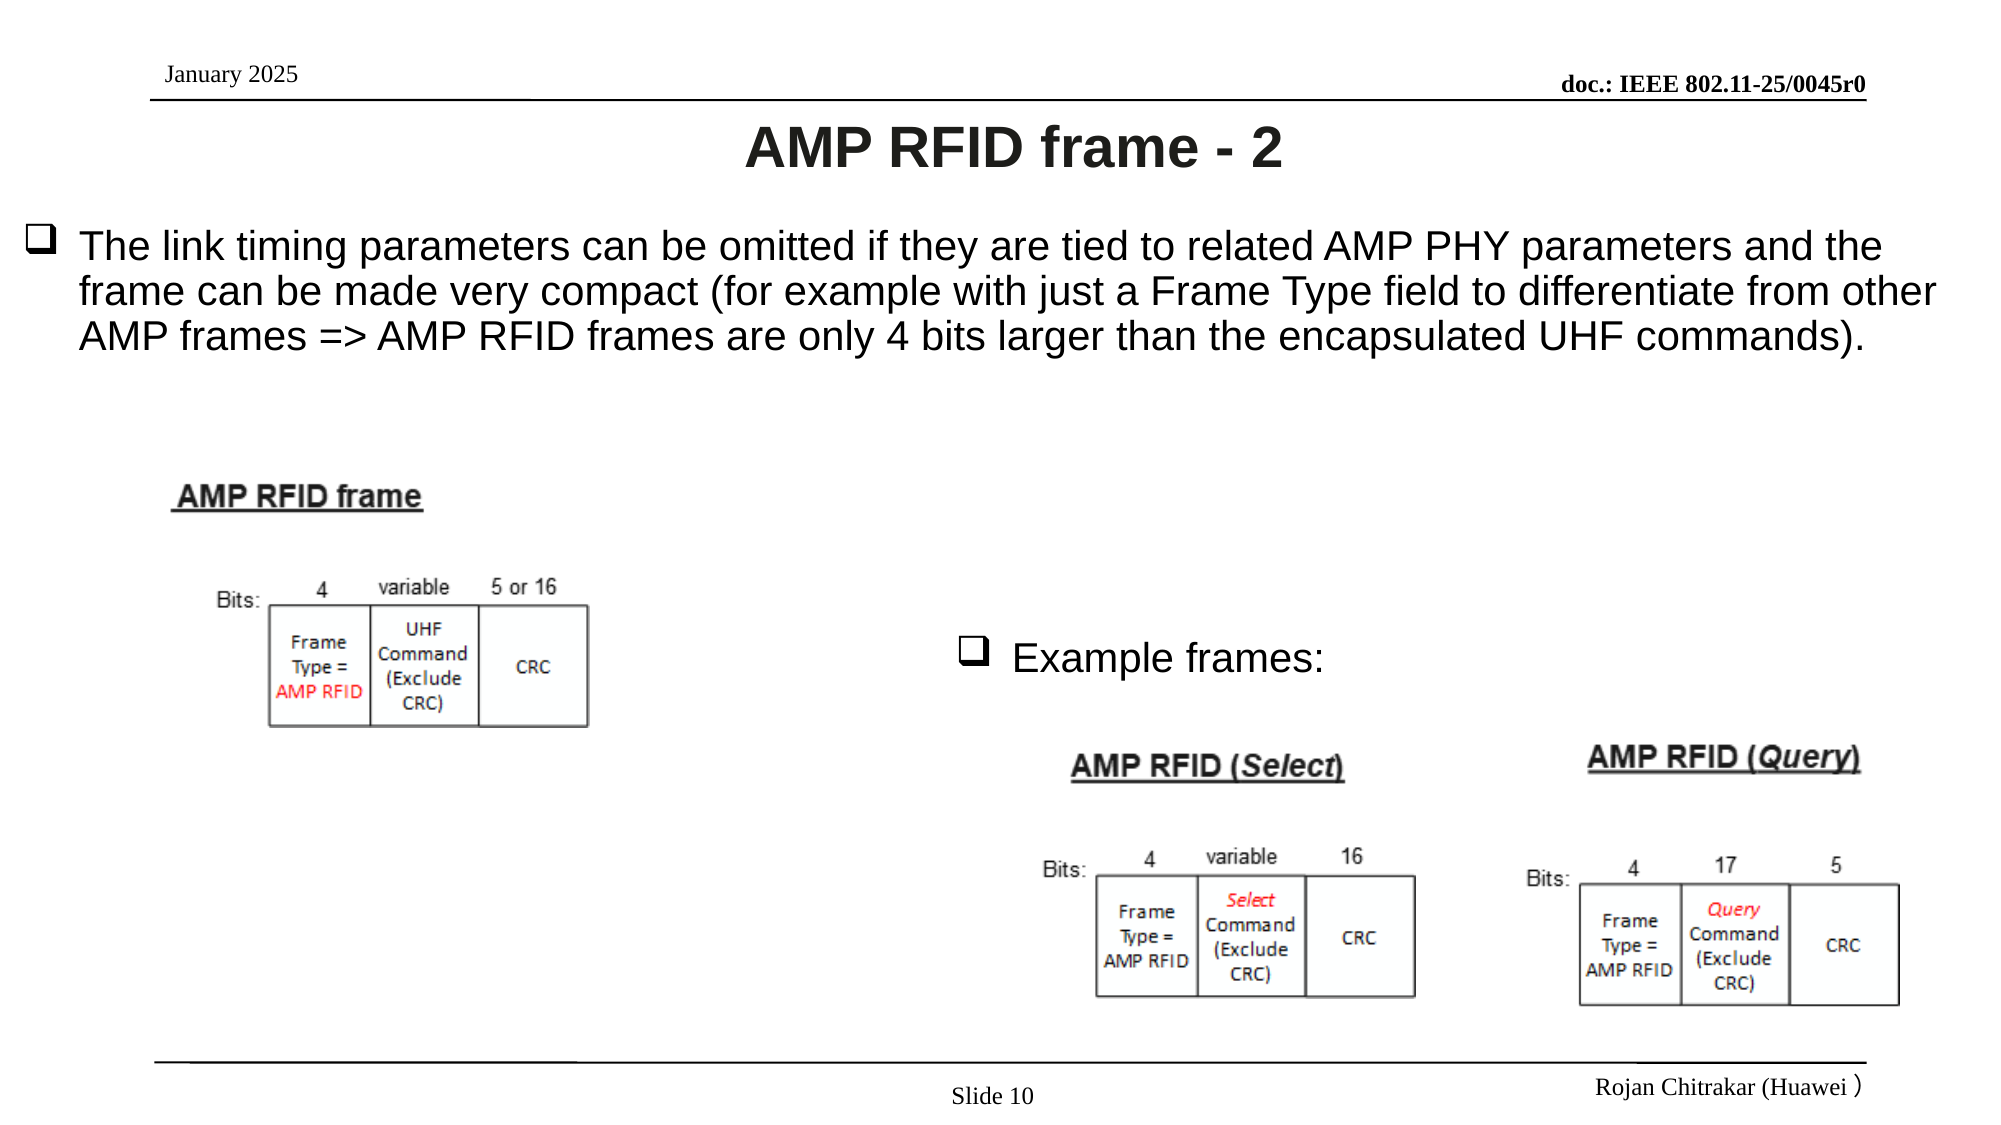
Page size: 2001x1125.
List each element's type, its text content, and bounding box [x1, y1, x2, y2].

title AMP RFID frame - 2 [165, 101, 1864, 186]
picture [101, 444, 590, 728]
slide_number Slide 10 [921, 1075, 1065, 1115]
picture [1517, 727, 1901, 1009]
text_box The link timing parameters can be omitted if they are tied to related AMP PHY parameters and the frame can be made very compact (for example with just a Frame Type field to differentiate from other AMP frames => AMP RFID frames are only 4 bits larger than the encapsulated UHF commands). [7, 216, 1969, 455]
picture [1035, 736, 1417, 999]
text_box Example frames: [940, 629, 1479, 690]
